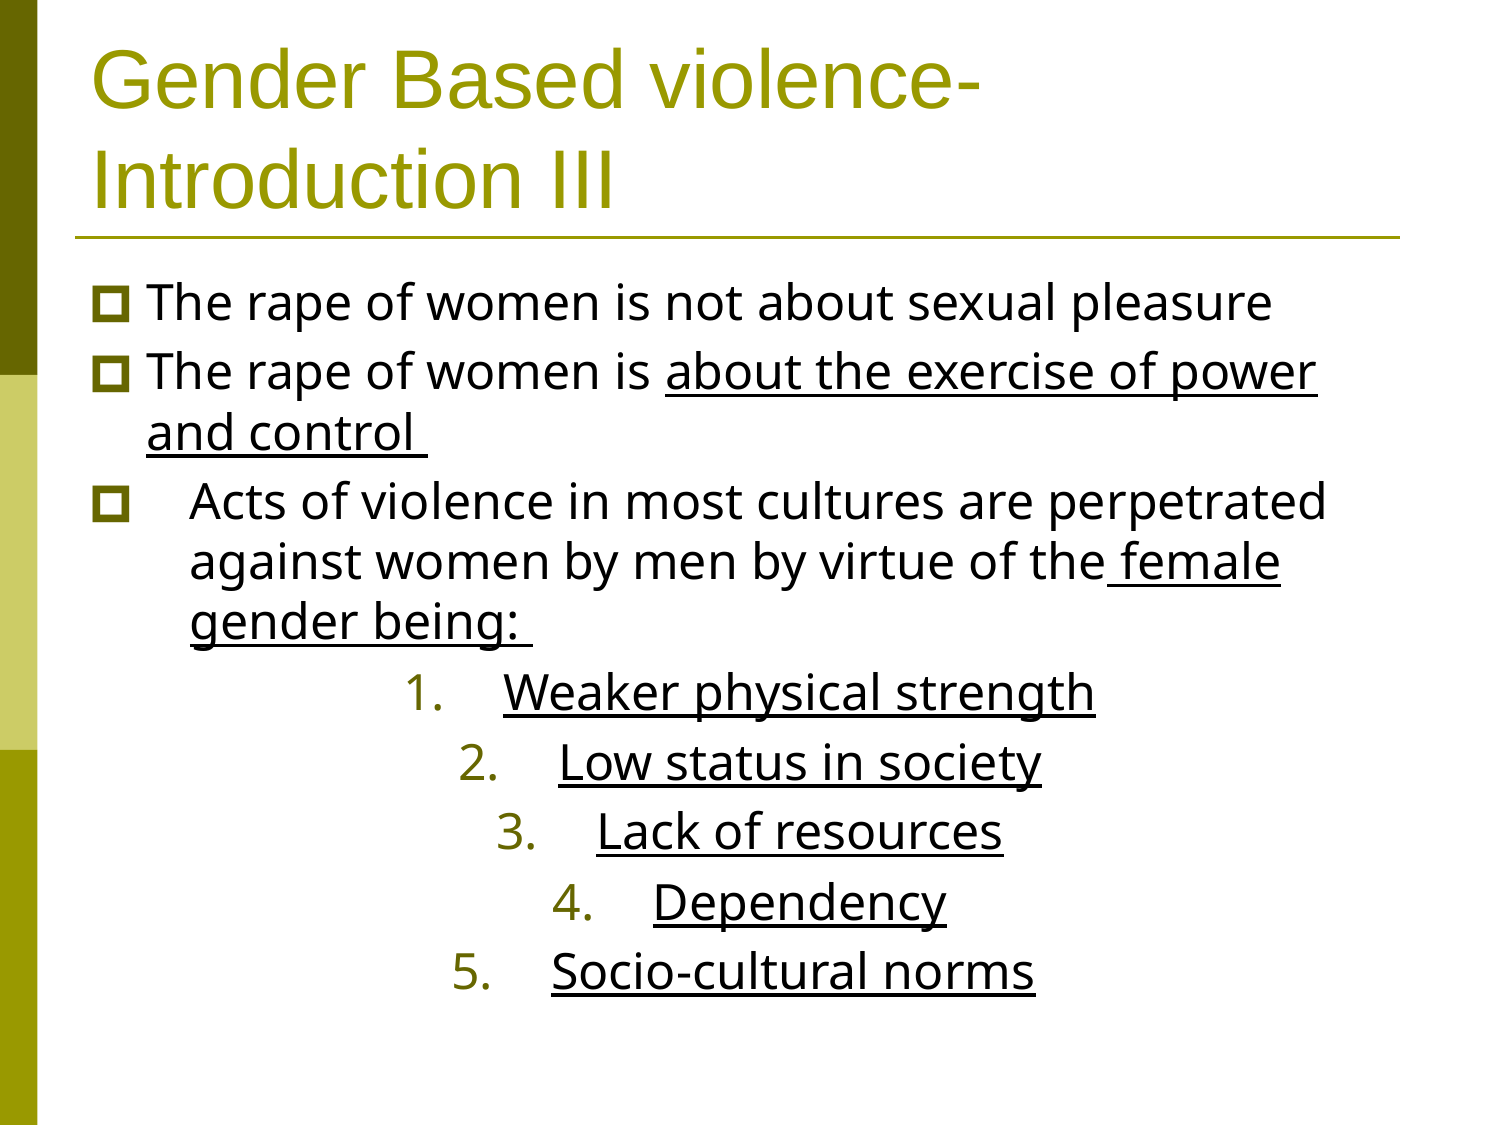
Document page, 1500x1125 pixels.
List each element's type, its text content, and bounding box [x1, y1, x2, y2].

list The rape of women is not about sexual pleasure The rape of women is about the exercise of power and control Acts of violence in most cultures are perpetrated against women by men by virtue of the female gender being: Weaker physical strength Low status in society Lack of resources Dependency Socio-cultural norms [75, 262, 1425, 1006]
title Gender Based violence- Introduction III [75, 45, 1425, 233]
